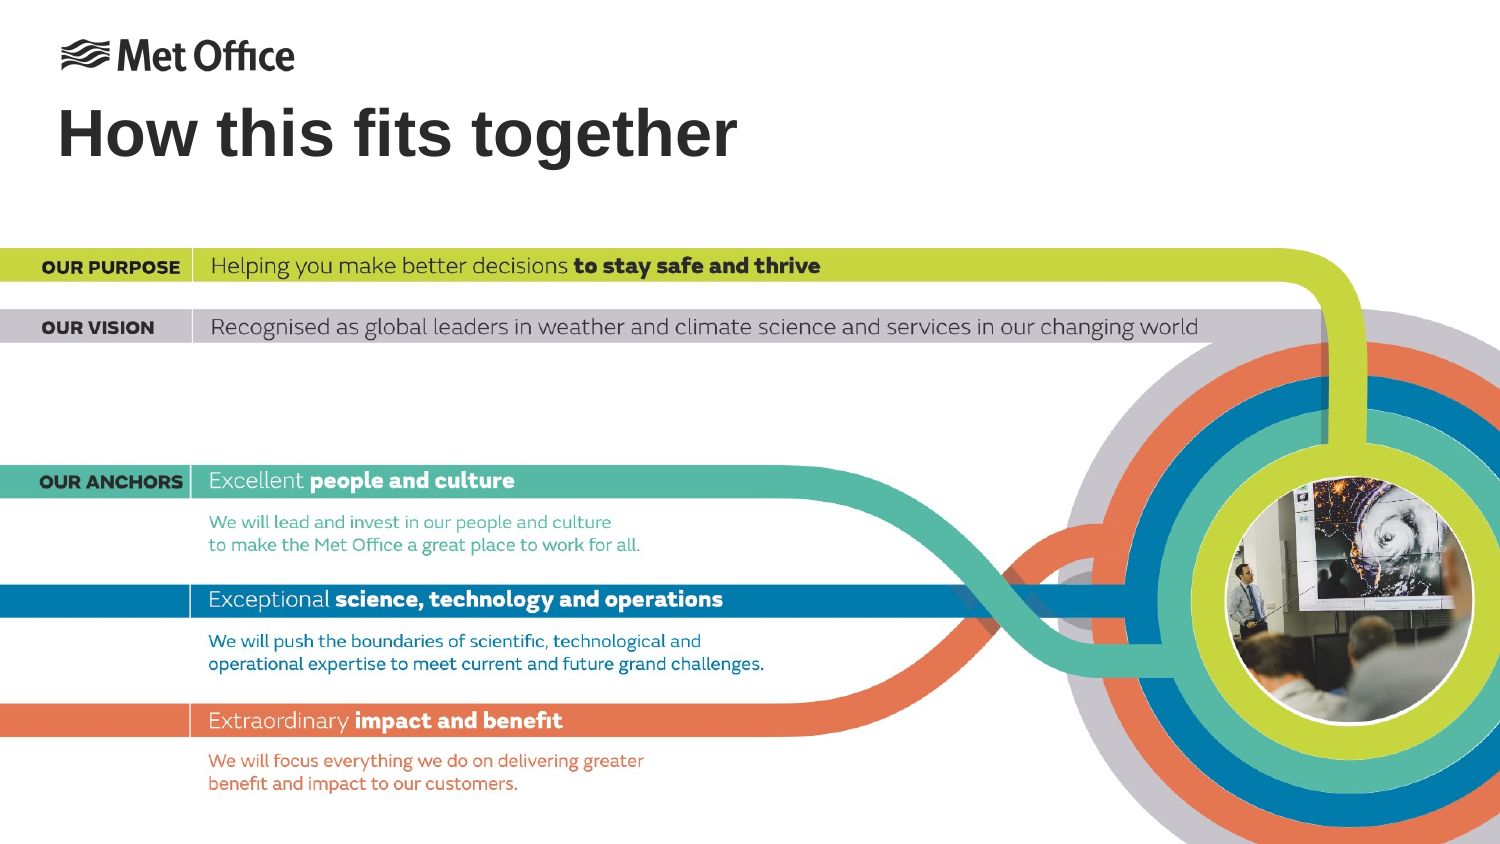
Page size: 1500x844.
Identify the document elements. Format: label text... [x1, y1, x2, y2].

picture [30, 8, 326, 102]
picture [0, 225, 1500, 844]
text_box How this fits together [52, 97, 1174, 225]
